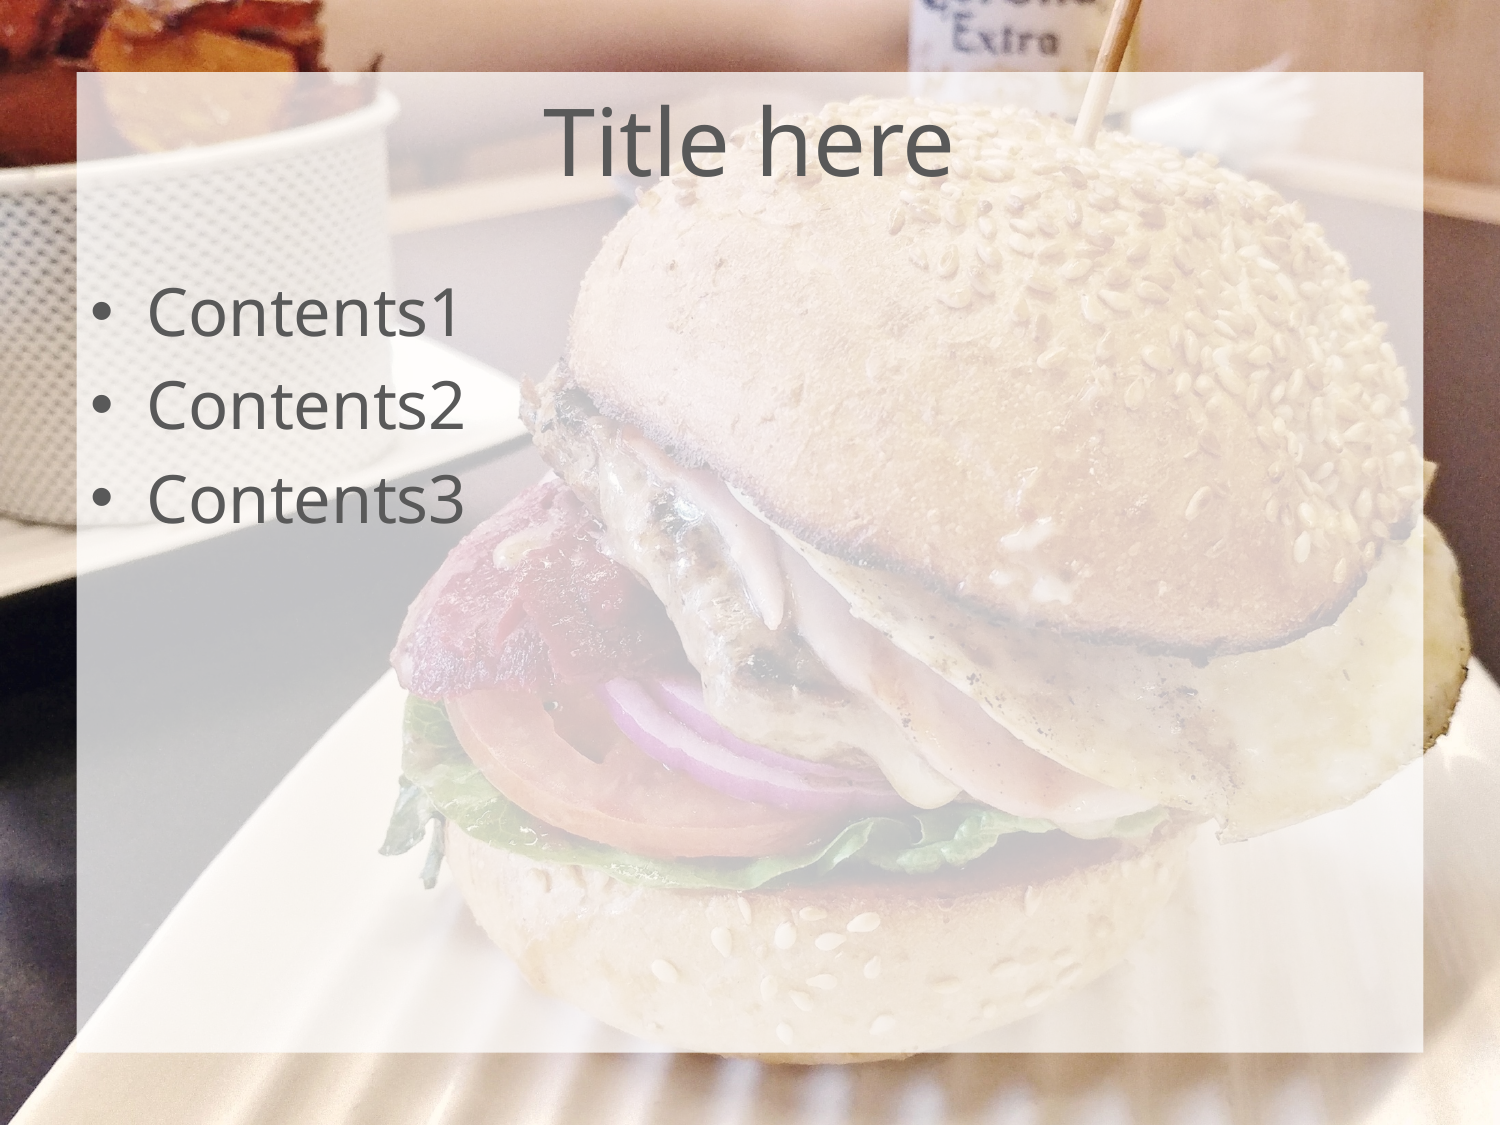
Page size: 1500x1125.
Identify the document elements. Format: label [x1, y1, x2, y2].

text_box [0, 0, 1500, 1125]
